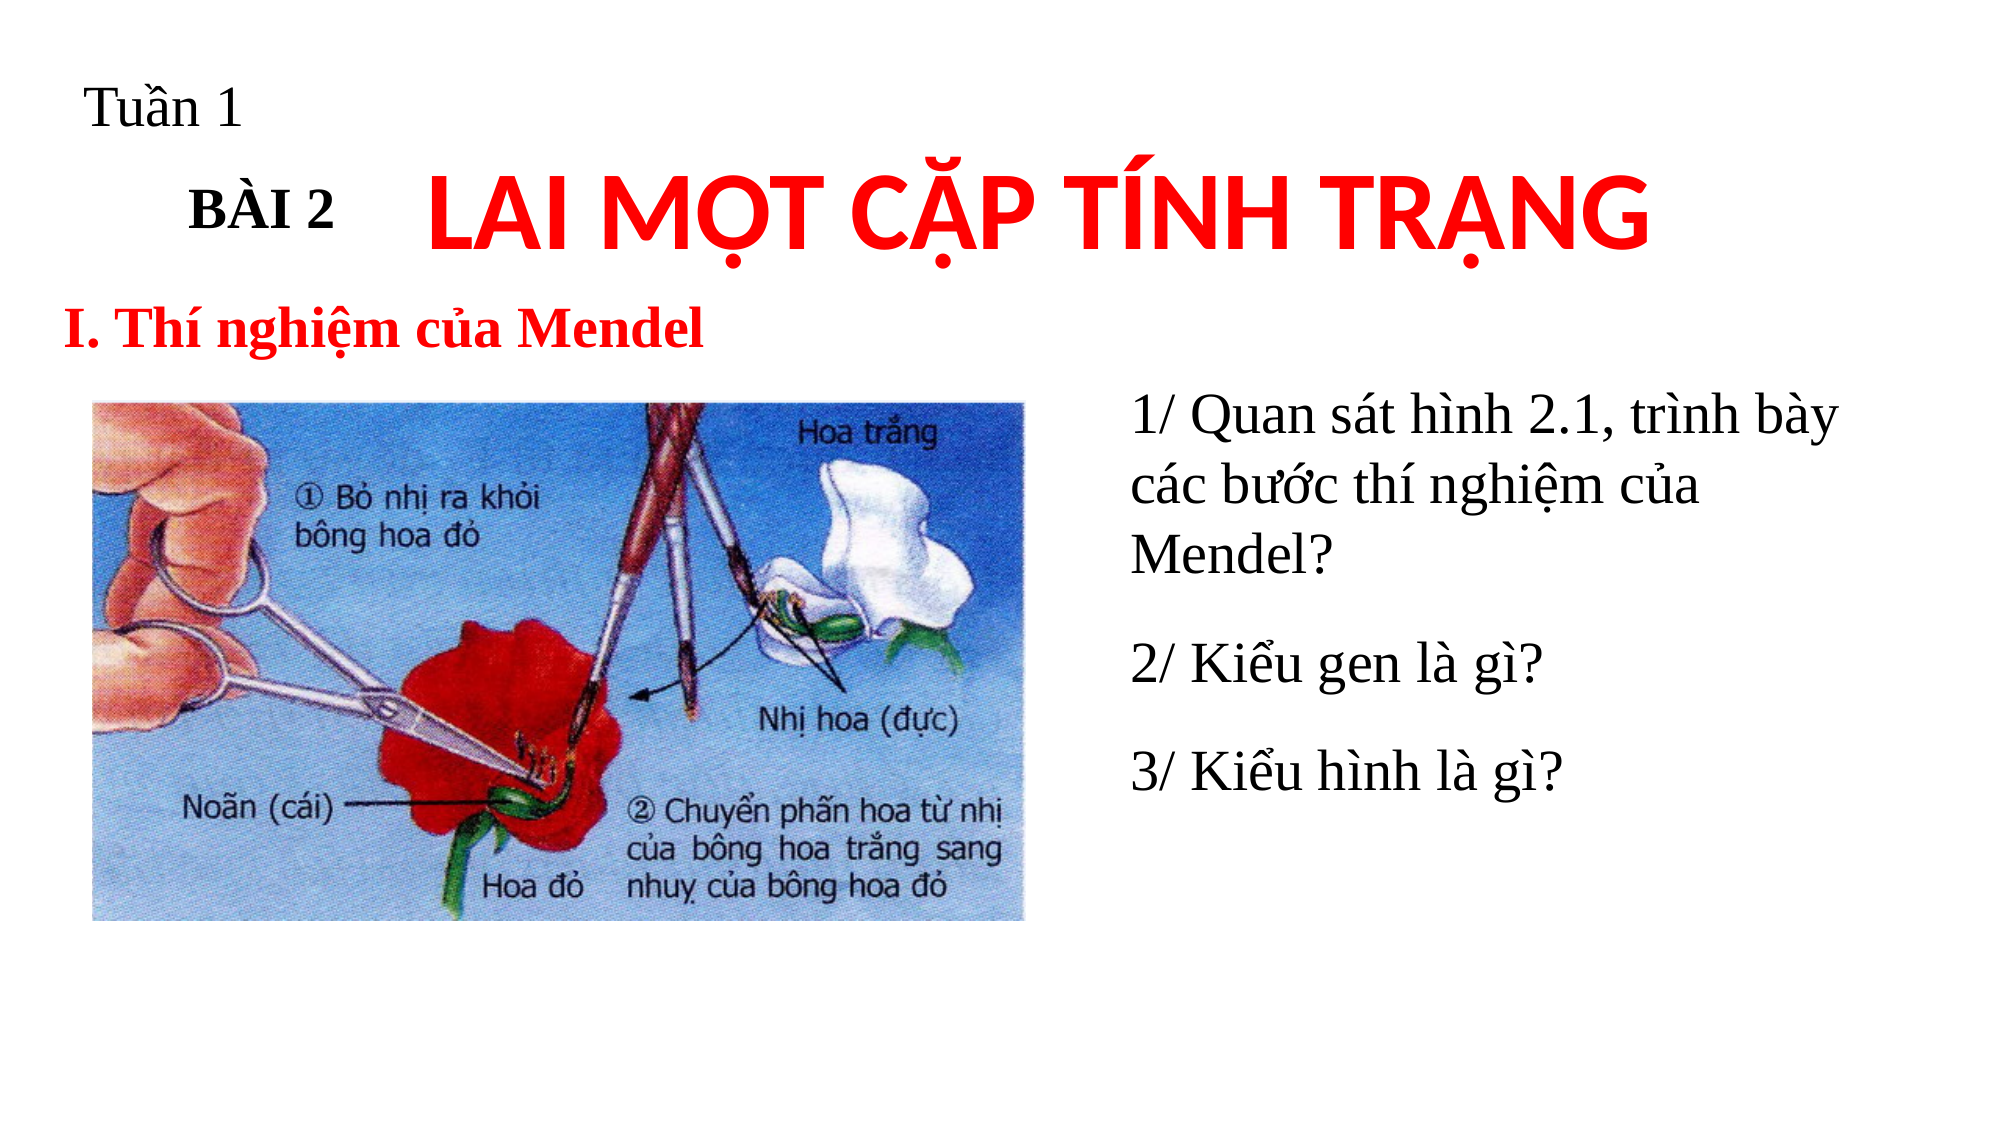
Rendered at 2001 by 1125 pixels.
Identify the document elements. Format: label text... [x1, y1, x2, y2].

text_box 2/ Kiểu gen là gì? [1115, 616, 1908, 702]
text_box BÀI 2 [174, 162, 411, 248]
text_box LAI MỘT CẶP TÍNH TRẠNG [411, 130, 1669, 281]
text_box 1/ Quan sát hình 2.1, trình bày các bước thí nghiệm của Mendel? [1115, 367, 1908, 593]
text_box Tuần 1 [68, 60, 299, 146]
text_box I. Thí nghiệm của Mendel [48, 281, 841, 367]
text_box 3/ Kiểu hình là gì? [1115, 724, 1908, 810]
picture [92, 400, 1026, 921]
